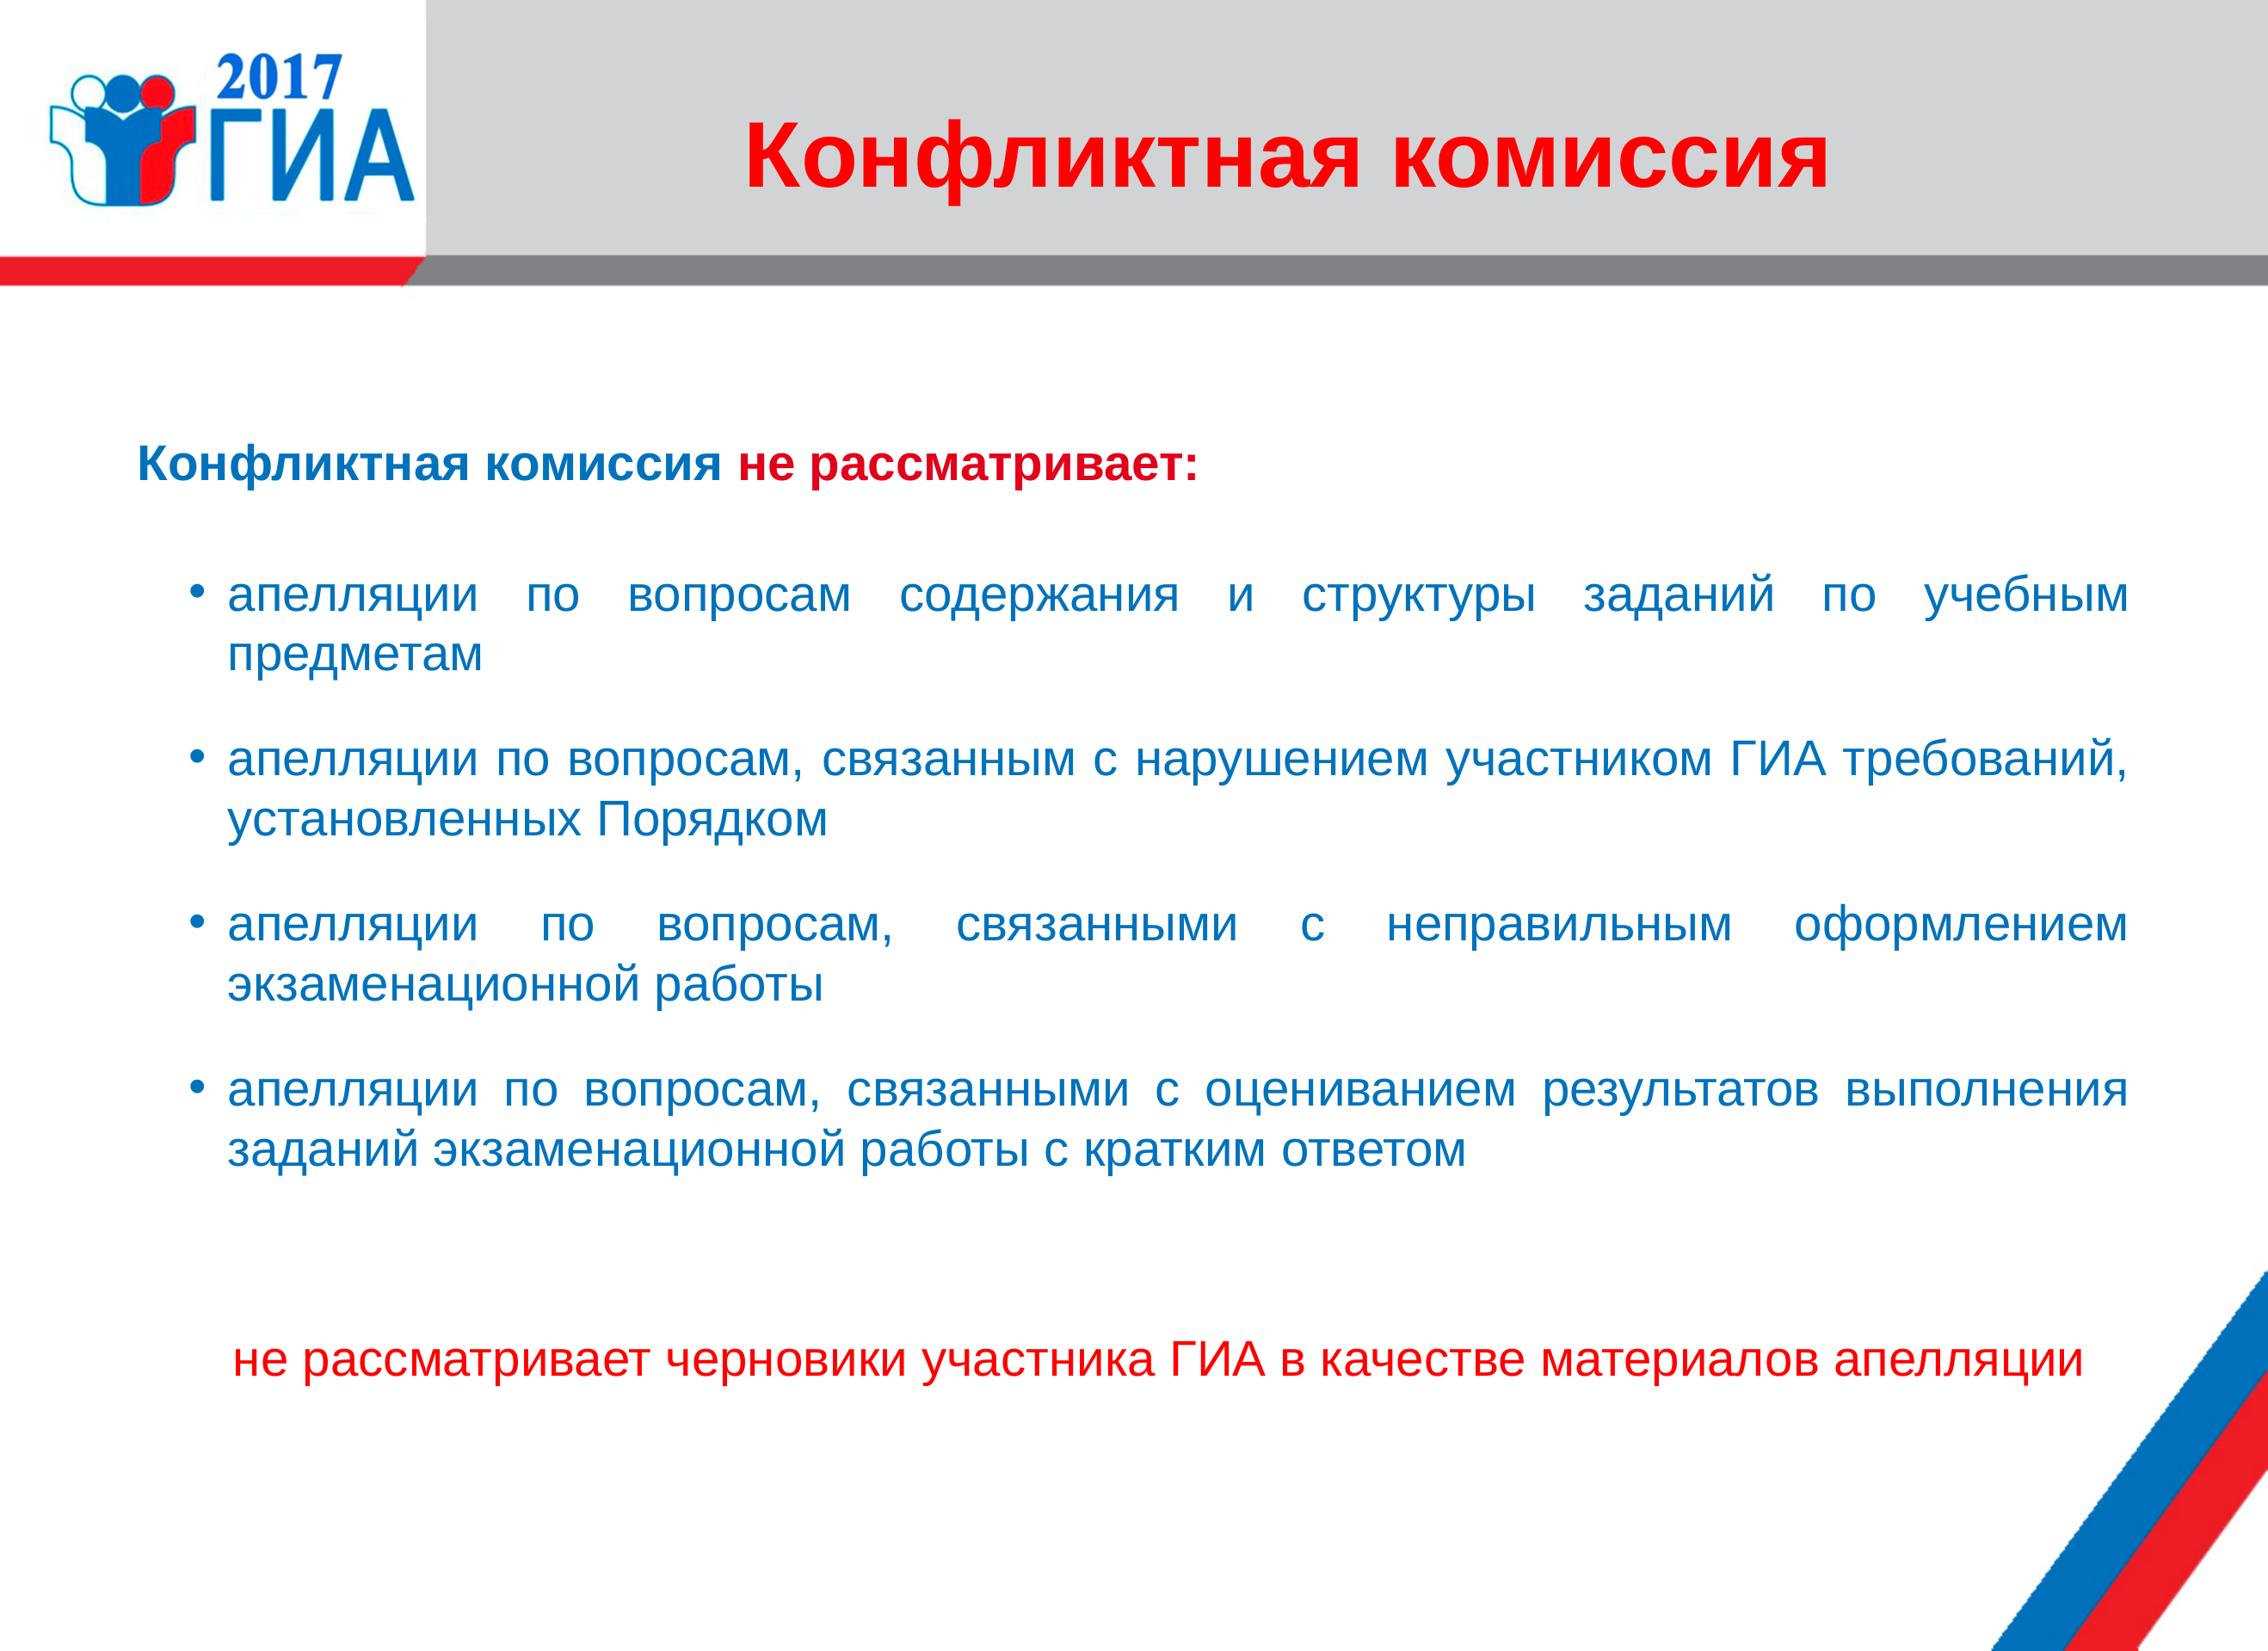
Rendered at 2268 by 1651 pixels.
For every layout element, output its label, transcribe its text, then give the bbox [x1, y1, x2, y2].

list Конфликтная комиссия не рассматривает: апелляции по вопросам содержания и структуры заданий по учебным предметам апелляции по вопросам, связанным с нарушением участником ГИА требований, установленных Порядком апелляции по вопросам, связанными с неправильным оформлением экзаменационной работы апелляции по вопросам, связанными с оцениванием результатов выполнения заданий экзаменационной работы с кратким ответом не рассматривает черновики участника ГИА в качестве материалов апелляции [113, 418, 2155, 1508]
title Конфликтная комиссия [422, 42, 2155, 256]
picture [0, 0, 2268, 1651]
